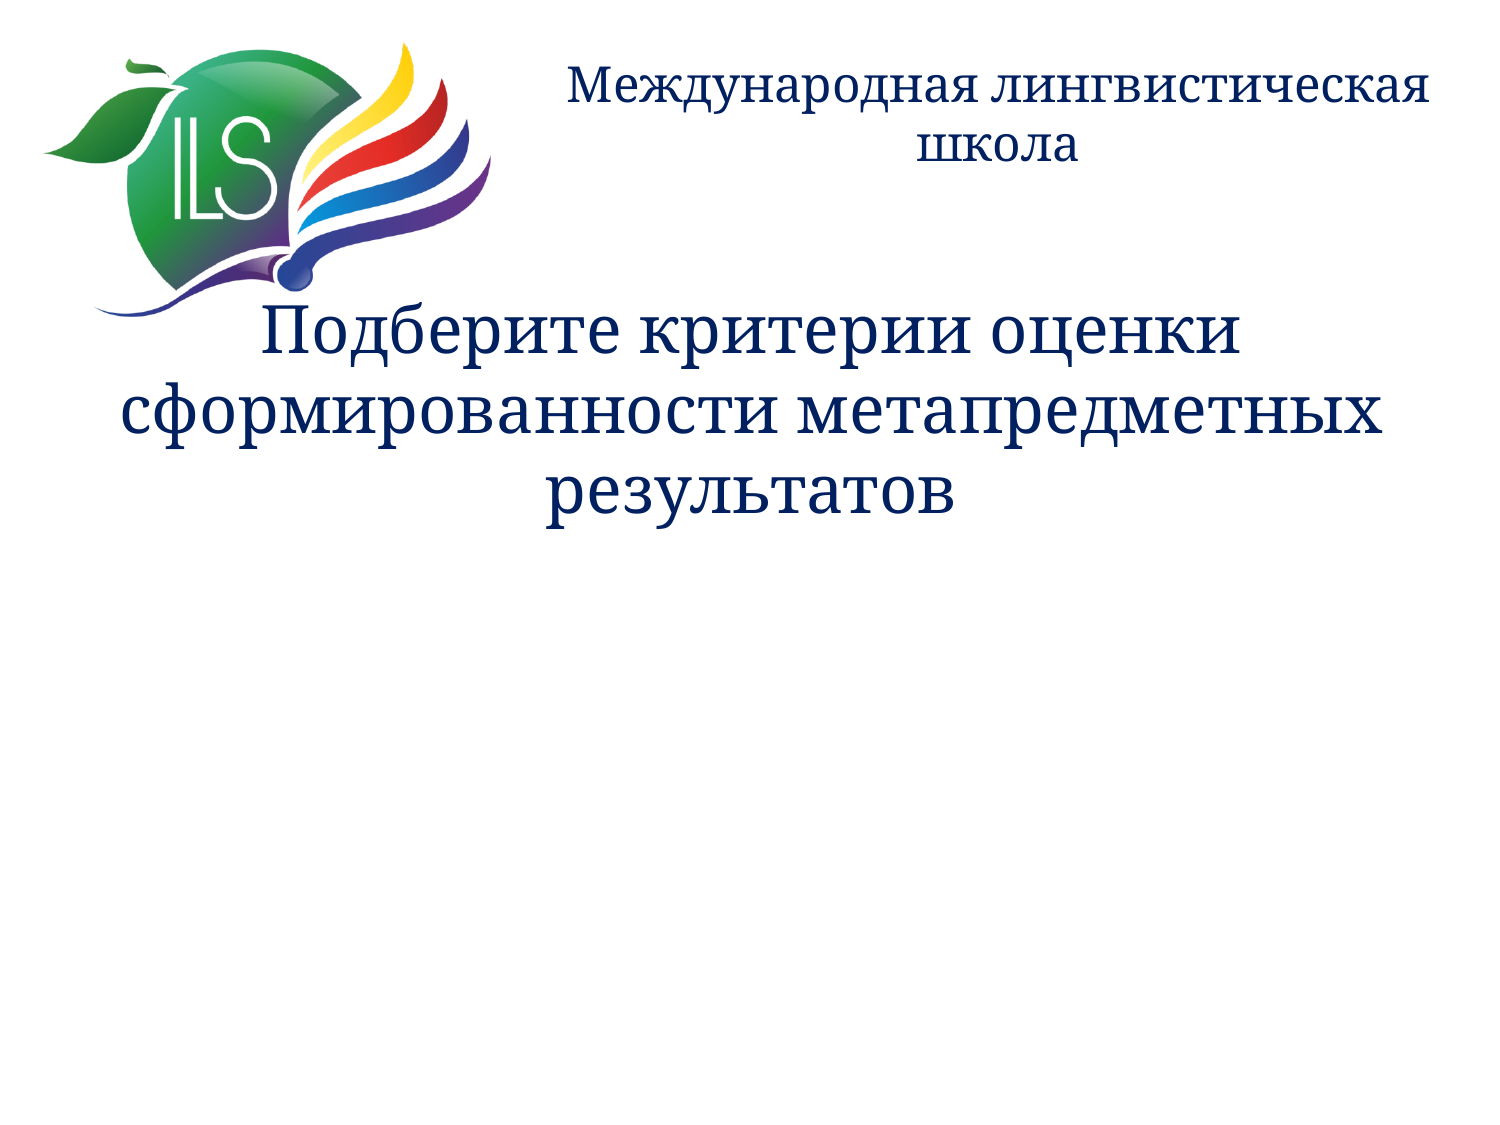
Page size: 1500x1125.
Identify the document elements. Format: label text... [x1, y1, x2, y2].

picture [41, 42, 491, 317]
title Международная лингвистическая школа [525, 45, 1471, 180]
list Подберите критерии оценки сформированности метапредметных результатов [76, 278, 1427, 1071]
